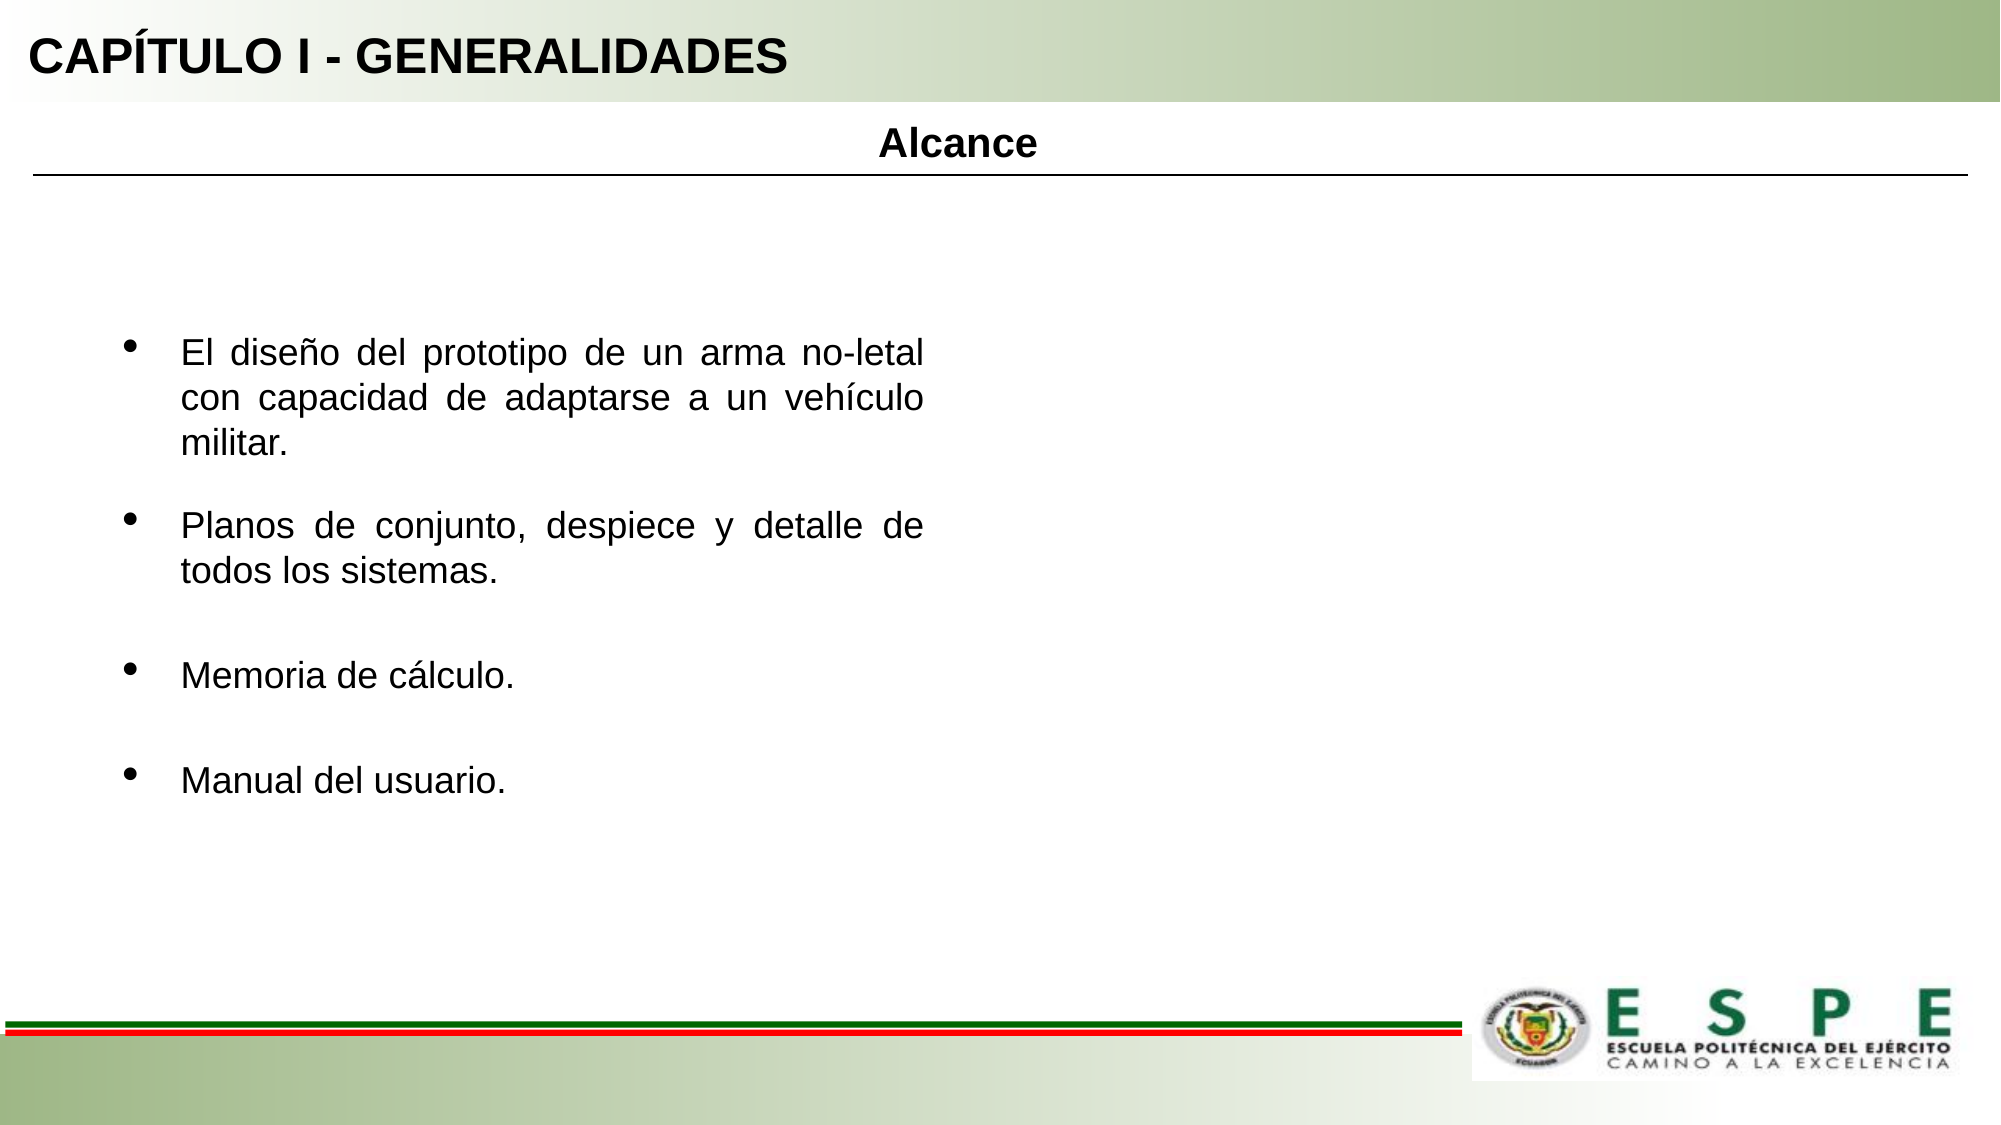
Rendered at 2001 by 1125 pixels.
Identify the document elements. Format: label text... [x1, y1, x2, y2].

text_box Alcance [863, 108, 1054, 174]
text_box El diseño del prototipo de un arma no-letal con capacidad de adaptarse a un vehículo militar. Planos de conjunto, despiece y detalle de todos los sistemas. Memoria de cálculo. Manual del usuario. [109, 320, 939, 809]
title CAPÍTULO I - GENERALIDADES [13, 16, 848, 109]
picture [1472, 976, 1977, 1081]
